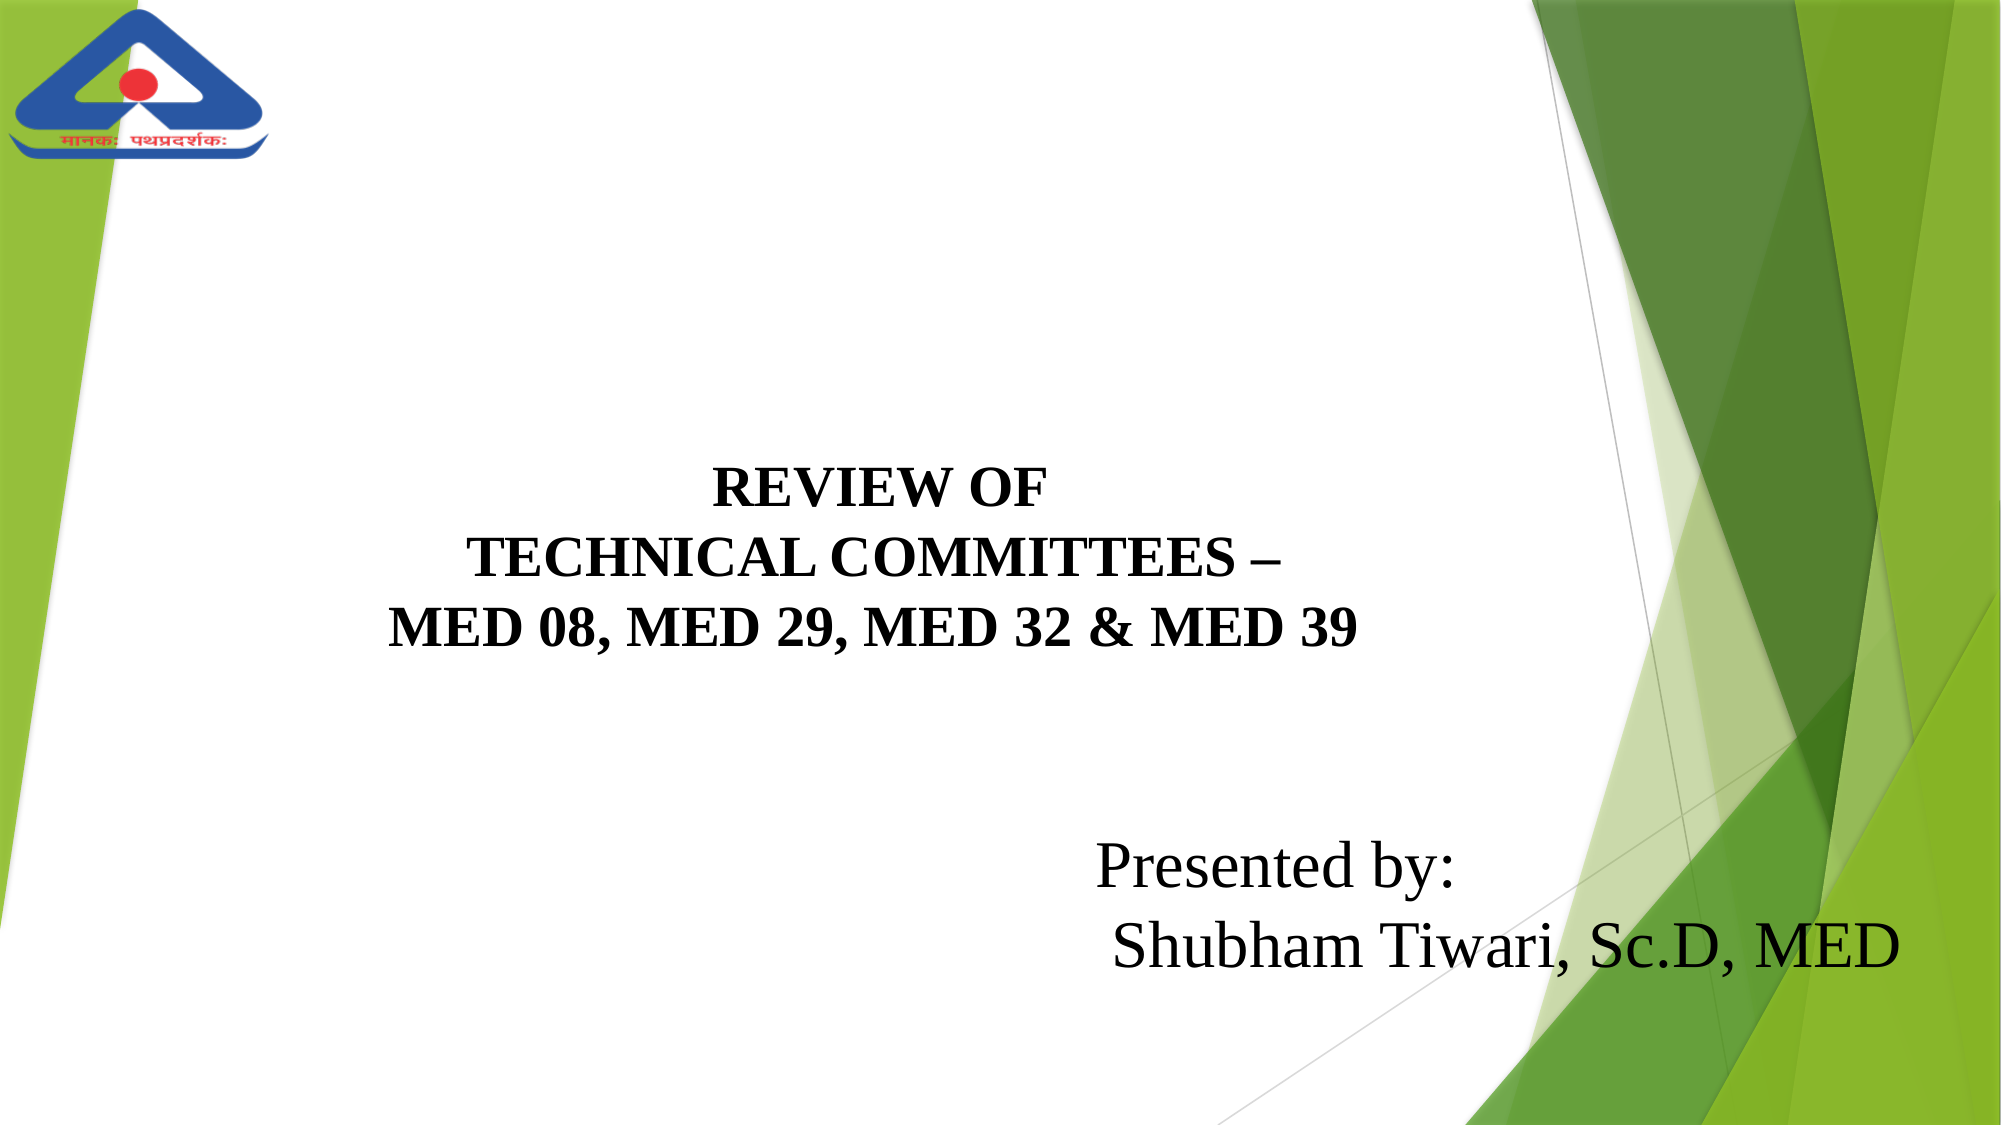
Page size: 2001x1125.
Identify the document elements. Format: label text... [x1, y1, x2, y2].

title REVIEW OF TECHNICAL COMMITTEES – MED 08, MED 29, MED 32 & MED 39 [24, 459, 1738, 666]
text_box Presented by: Shubham Tiwari, Sc.D, MED [1080, 813, 1974, 988]
picture [0, 2, 275, 167]
